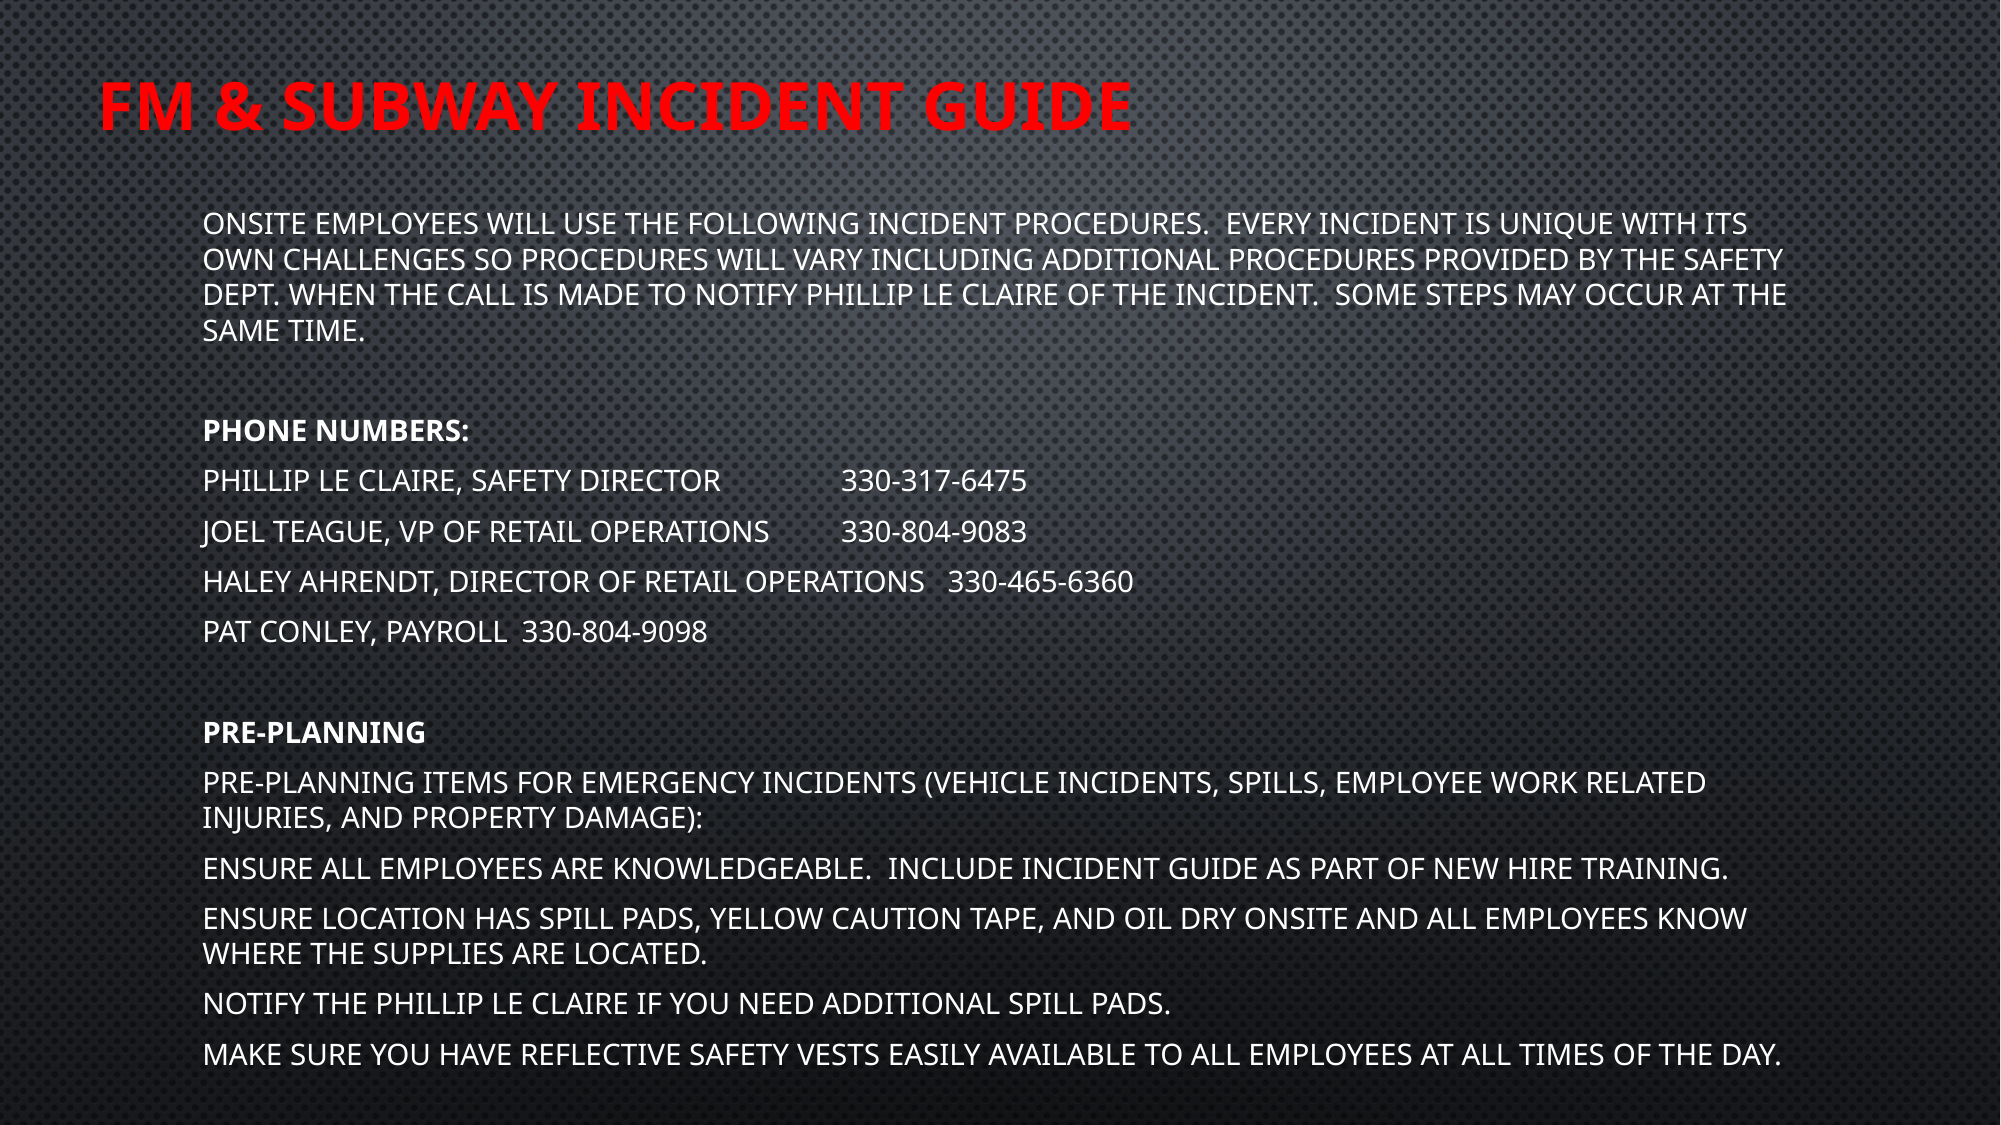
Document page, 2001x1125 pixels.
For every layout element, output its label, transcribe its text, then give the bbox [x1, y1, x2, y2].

list Onsite employees will use the following incident procedures. Every incident is unique with its own challenges so procedures will vary including additional procedures provided by the Safety Dept. when the call is made to notify Phillip Le Claire of the incident. Some steps may occur at the same time. Phone Numbers: Phillip Le Claire, Safety Director 330-317-6475 Joel Teague, VP of Retail Operations 330-804-9083 Haley Ahrendt, Director of Retail Operations 330-465-6360 Pat Conley, Payroll 330-804-9098 Pre-Planning Pre-planning items for emergency incidents (vehicle incidents, spills, employee work related injuries, and property damage): Ensure all employees are knowledgeable. Include incident guide as part of new hire training. Ensure location has spill pads, yellow caution tape, and oil dry onsite and all employees know where the supplies are located. Notify the Phillip Le Claire if you need additional spill pads. Make sure you have reflective safety vests easily available to all employees at all times of the day. [187, 147, 1813, 1125]
title FM & Subway Incident Guide [82, 33, 1708, 174]
